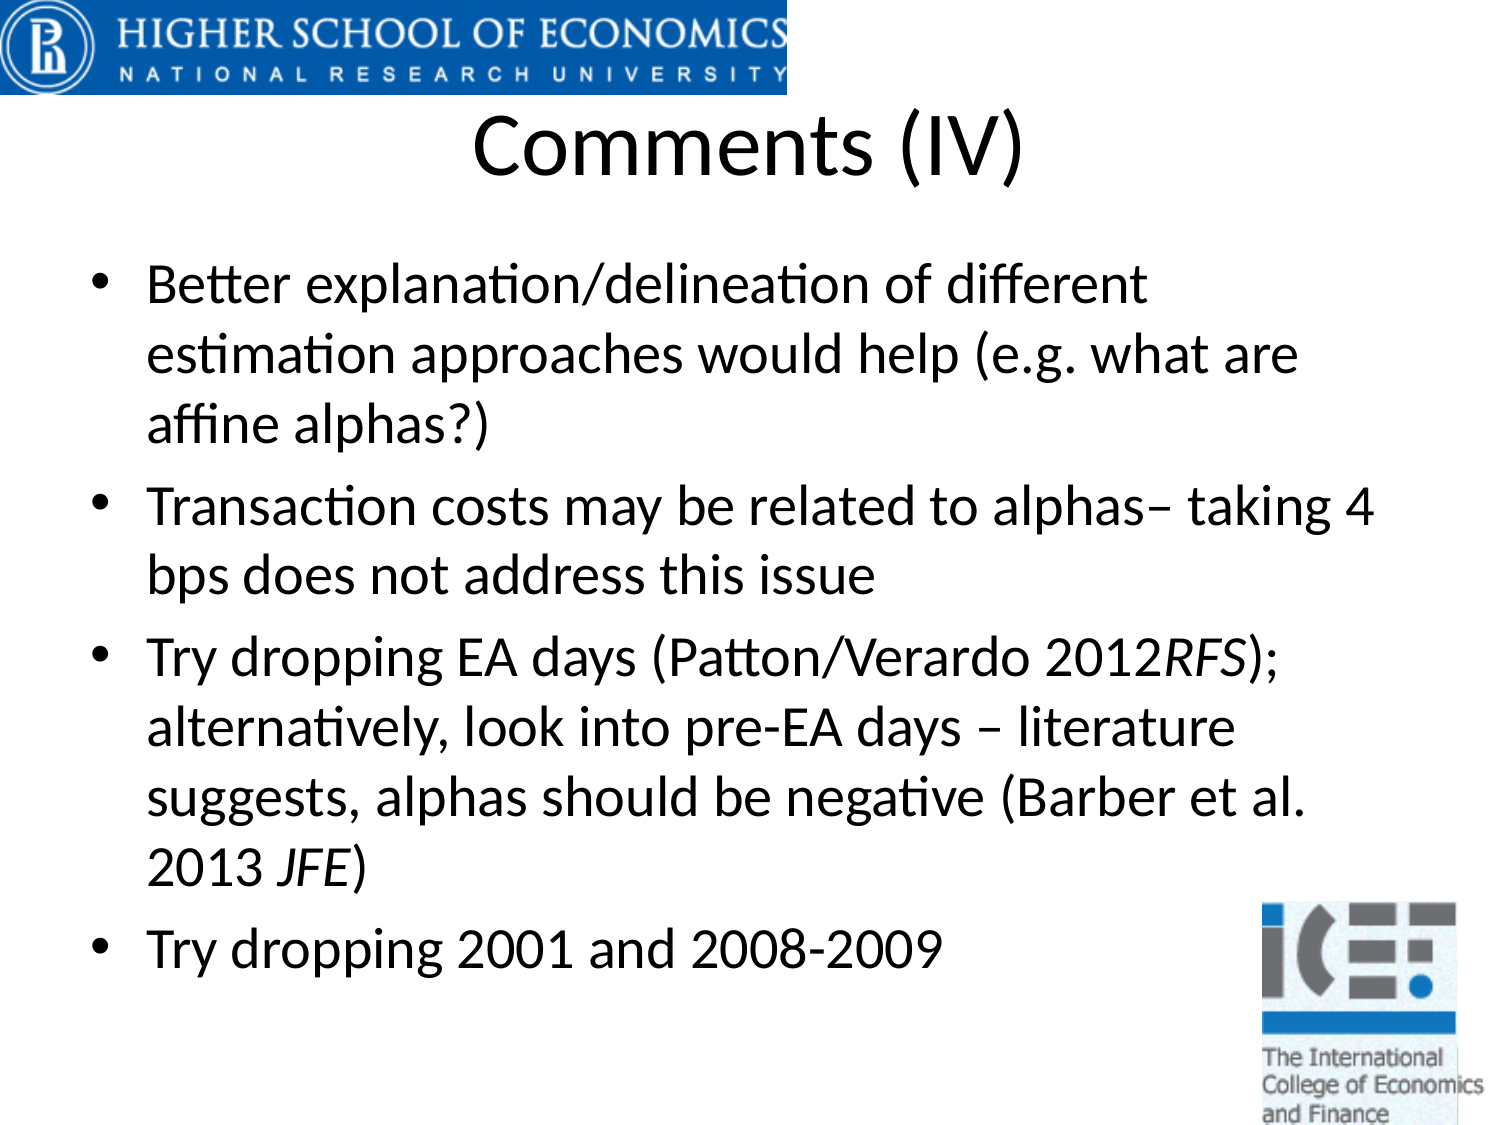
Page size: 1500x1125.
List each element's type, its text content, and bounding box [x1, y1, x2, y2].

list Better explanation/delineation of different estimation approaches would help (e.g. what are affine alphas?) Transaction costs may be related to alphas– taking 4 bps does not address this issue Try dropping EA days (Patton/Verardo 2012RFS); alternatively, look into pre-EA days – literature suggests, alphas should be negative (Barber et al. 2013 JFE) Try dropping 2001 and 2008-2009 [74, 237, 1426, 1006]
picture [0, 0, 787, 95]
picture [1262, 901, 1500, 1125]
title Comments (IV) [74, 44, 1426, 233]
